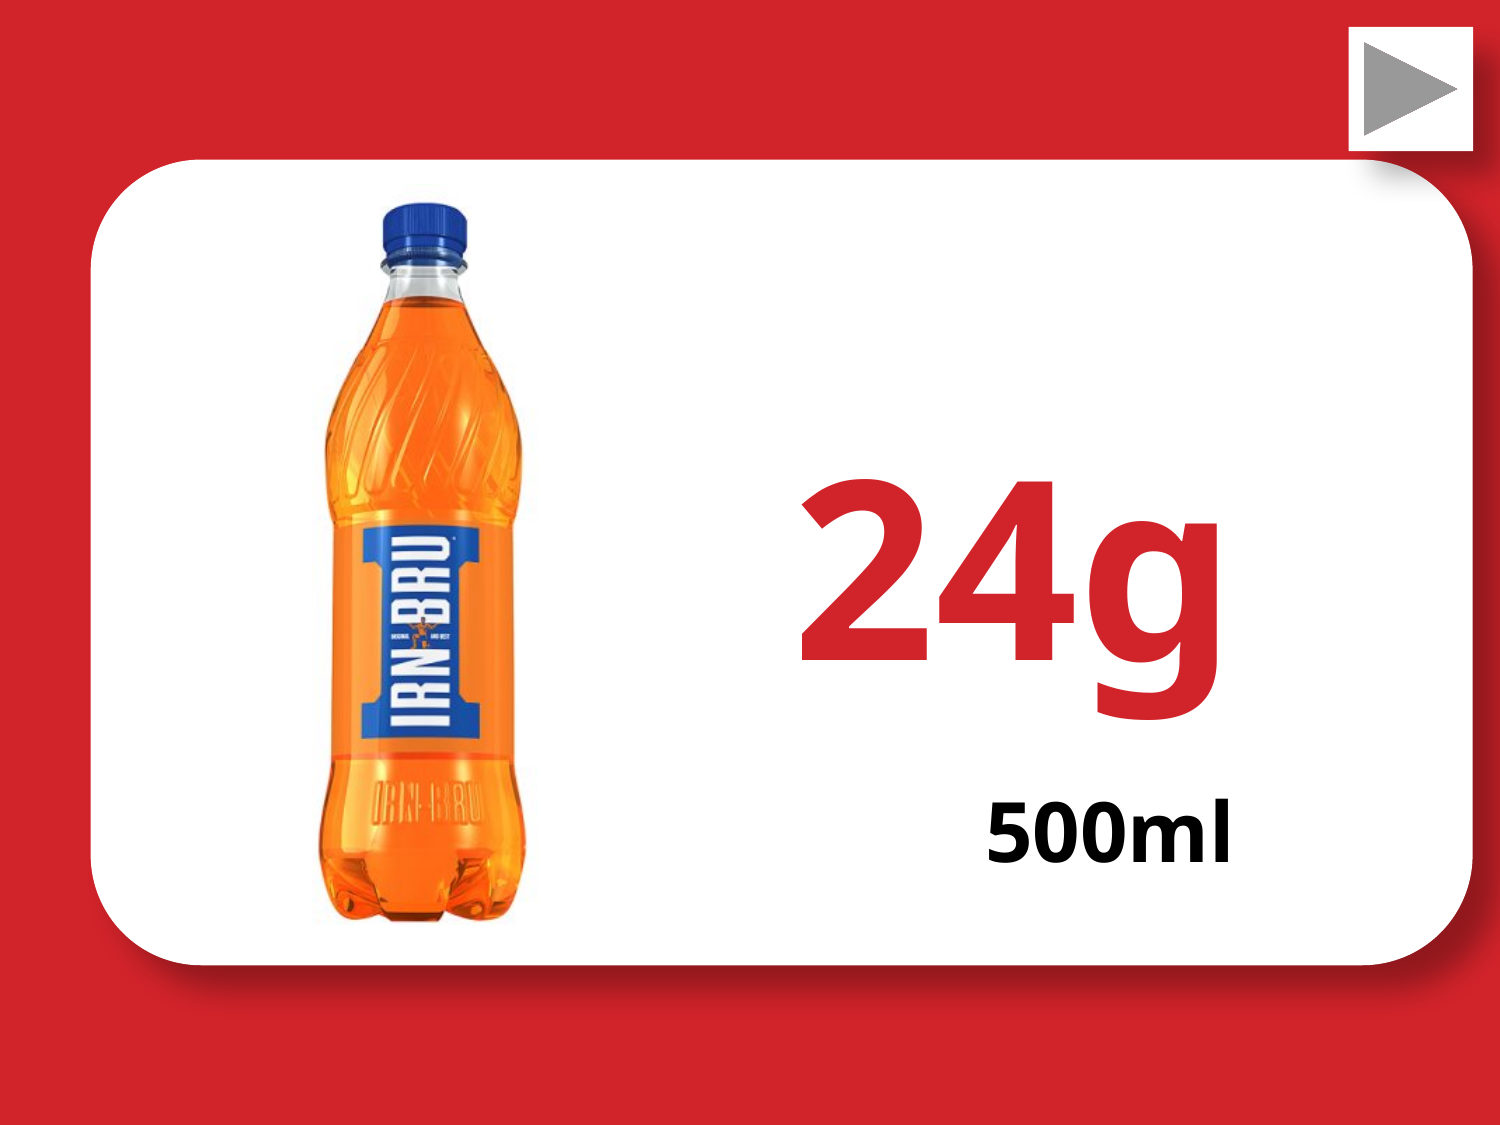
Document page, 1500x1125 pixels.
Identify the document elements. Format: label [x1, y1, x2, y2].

text_box [90, 159, 1473, 966]
text_box [1348, 26, 1474, 152]
